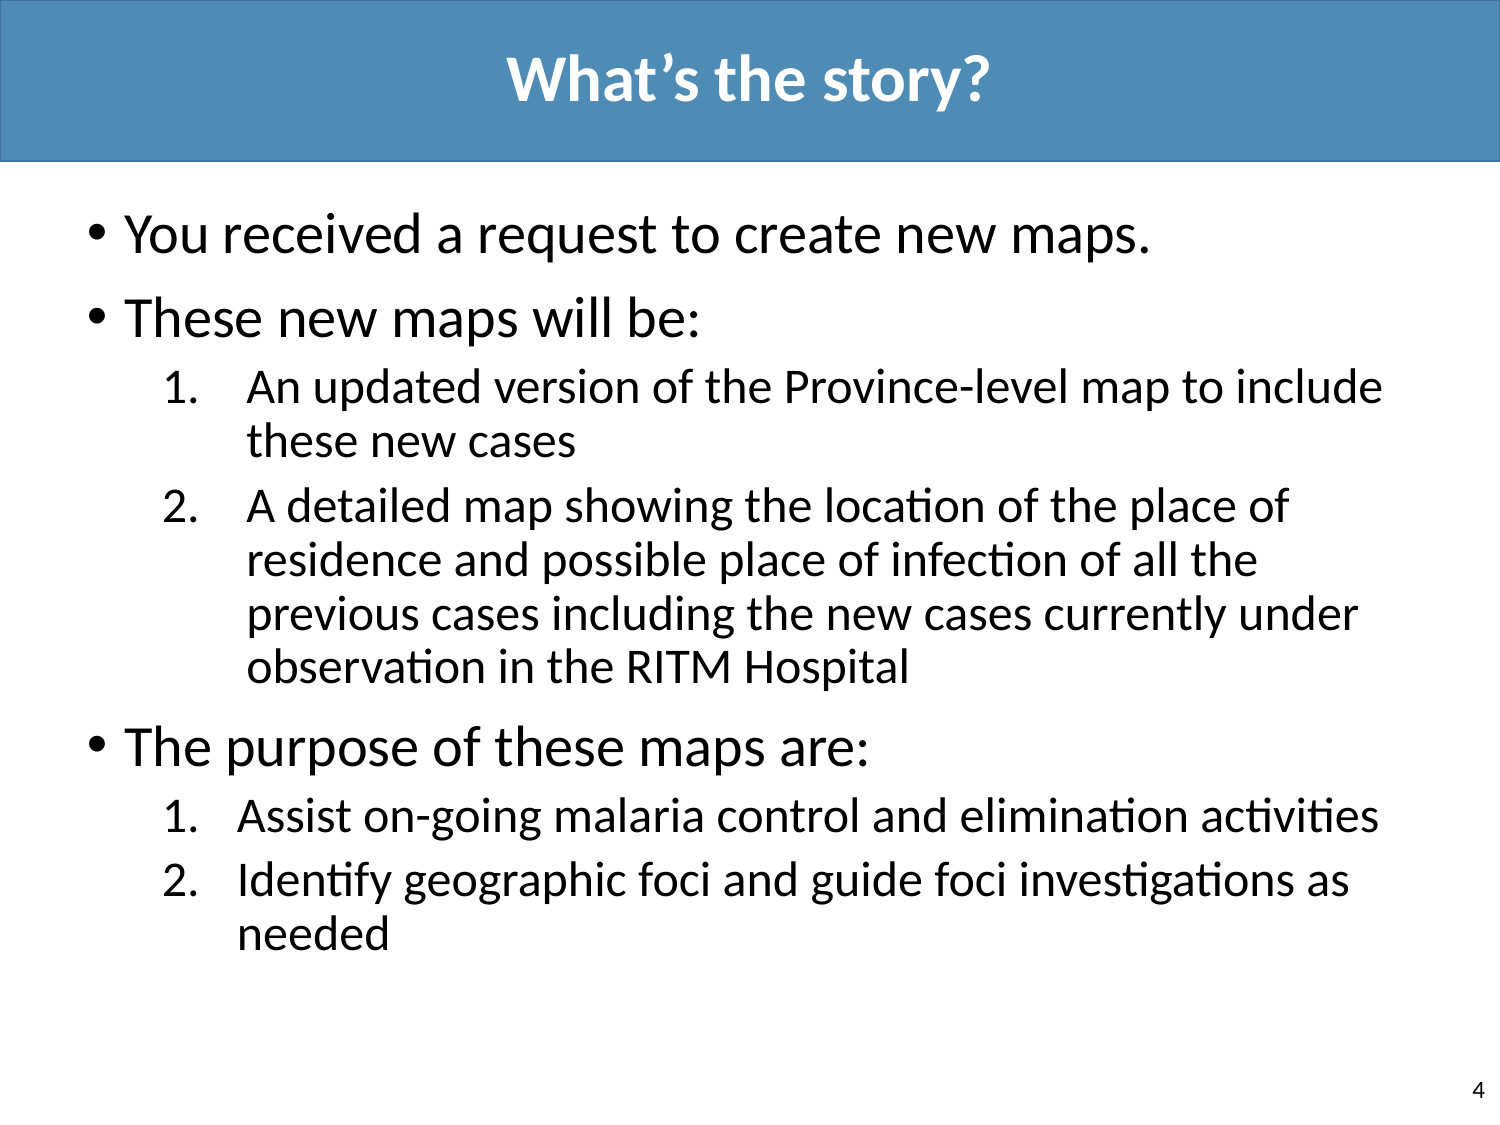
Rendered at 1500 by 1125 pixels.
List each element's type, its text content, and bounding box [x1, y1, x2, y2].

slide_number 4 [1162, 1058, 1500, 1119]
text_box You received a request to create new maps. These new maps will be: An updated version of the Province-level map to include these new cases A detailed map showing the location of the place of residence and possible place of infection of all the previous cases including the new cases currently under observation in the RITM Hospital The purpose of these maps are: Assist on-going malaria control and elimination activities Identify geographic foci and guide foci investigations as needed [72, 196, 1424, 988]
text_box What’s the story? [103, 23, 1397, 138]
